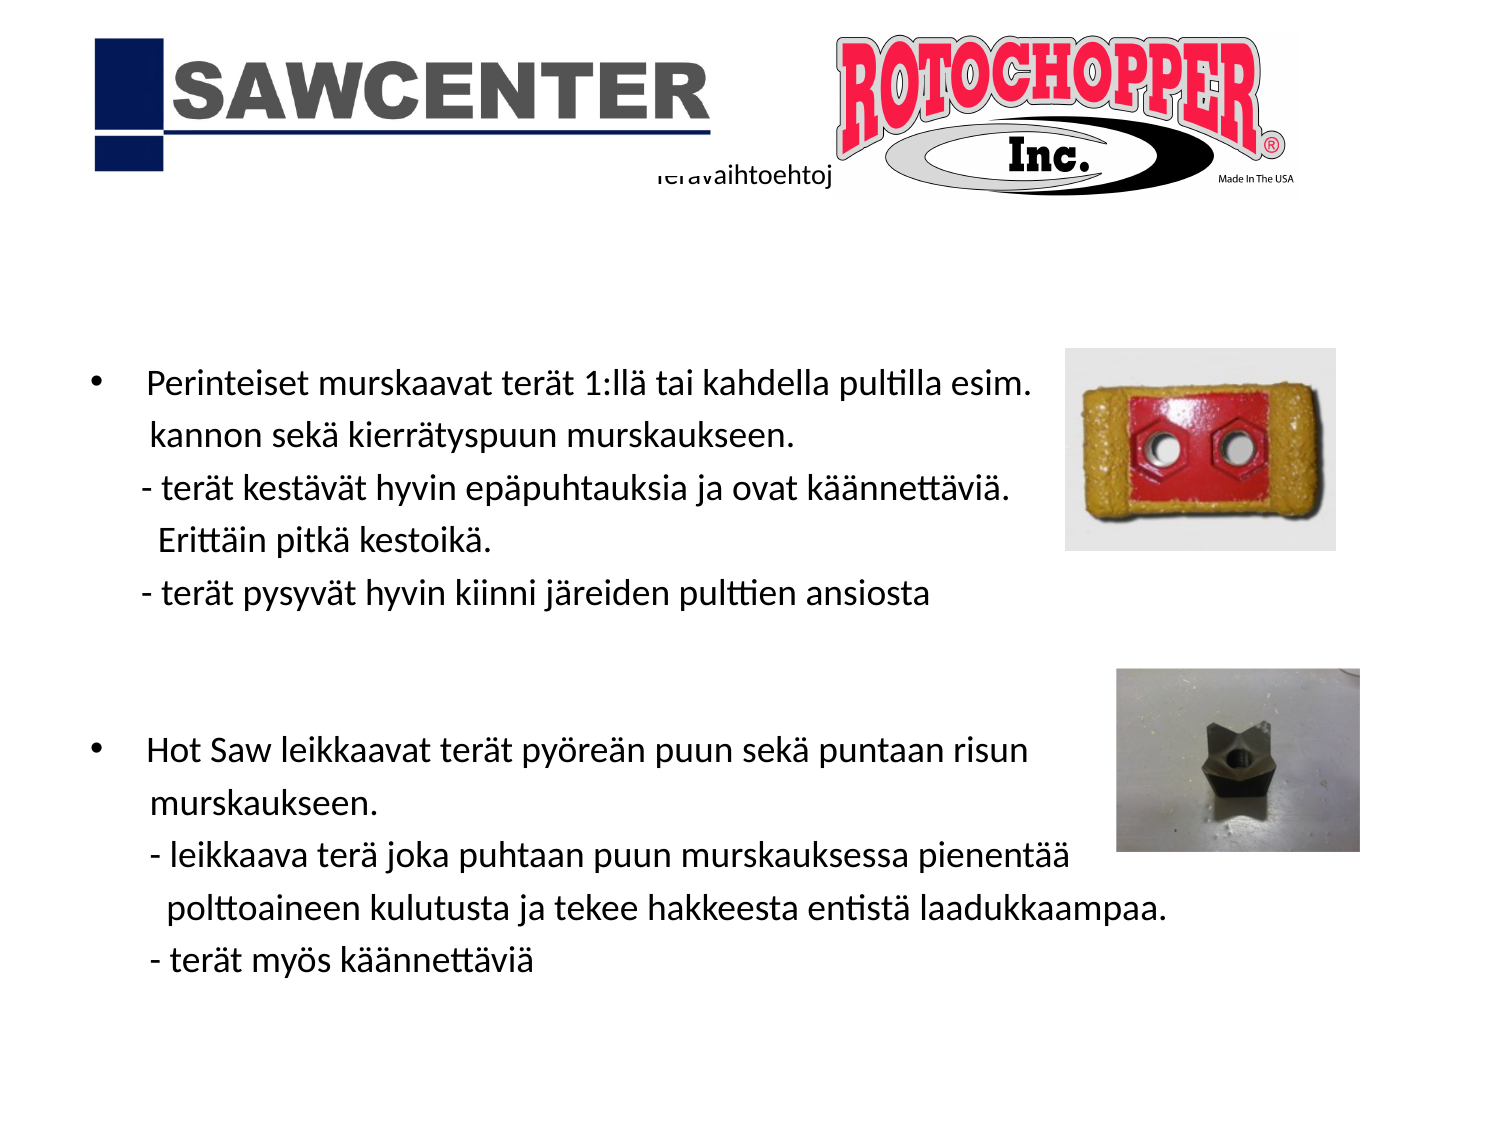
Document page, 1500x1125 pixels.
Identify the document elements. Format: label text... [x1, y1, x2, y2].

picture [1064, 348, 1336, 551]
picture [832, 30, 1298, 200]
picture [1117, 638, 1359, 883]
picture [88, 30, 715, 176]
list Perinteiset murskaavat terät 1:llä tai kahdella pultilla esim. kannon sekä kierrätyspuun murskaukseen. - terät kestävät hyvin epäpuhtauksia ja ovat käännettäviä. Erittäin pitkä kestoikä. - terät pysyvät hyvin kiinni järeiden pulttien ansiosta Hot Saw leikkaavat terät pyöreän puun sekä puntaan risun murskaukseen. - leikkaava terä joka puhtaan puun murskauksessa pienentää polttoaineen kulutusta ja tekee hakkeesta entistä laadukkaampaa. - terät myös käännettäviä [75, 262, 1425, 1005]
title Terävaihtoehtoja [75, 45, 1425, 233]
